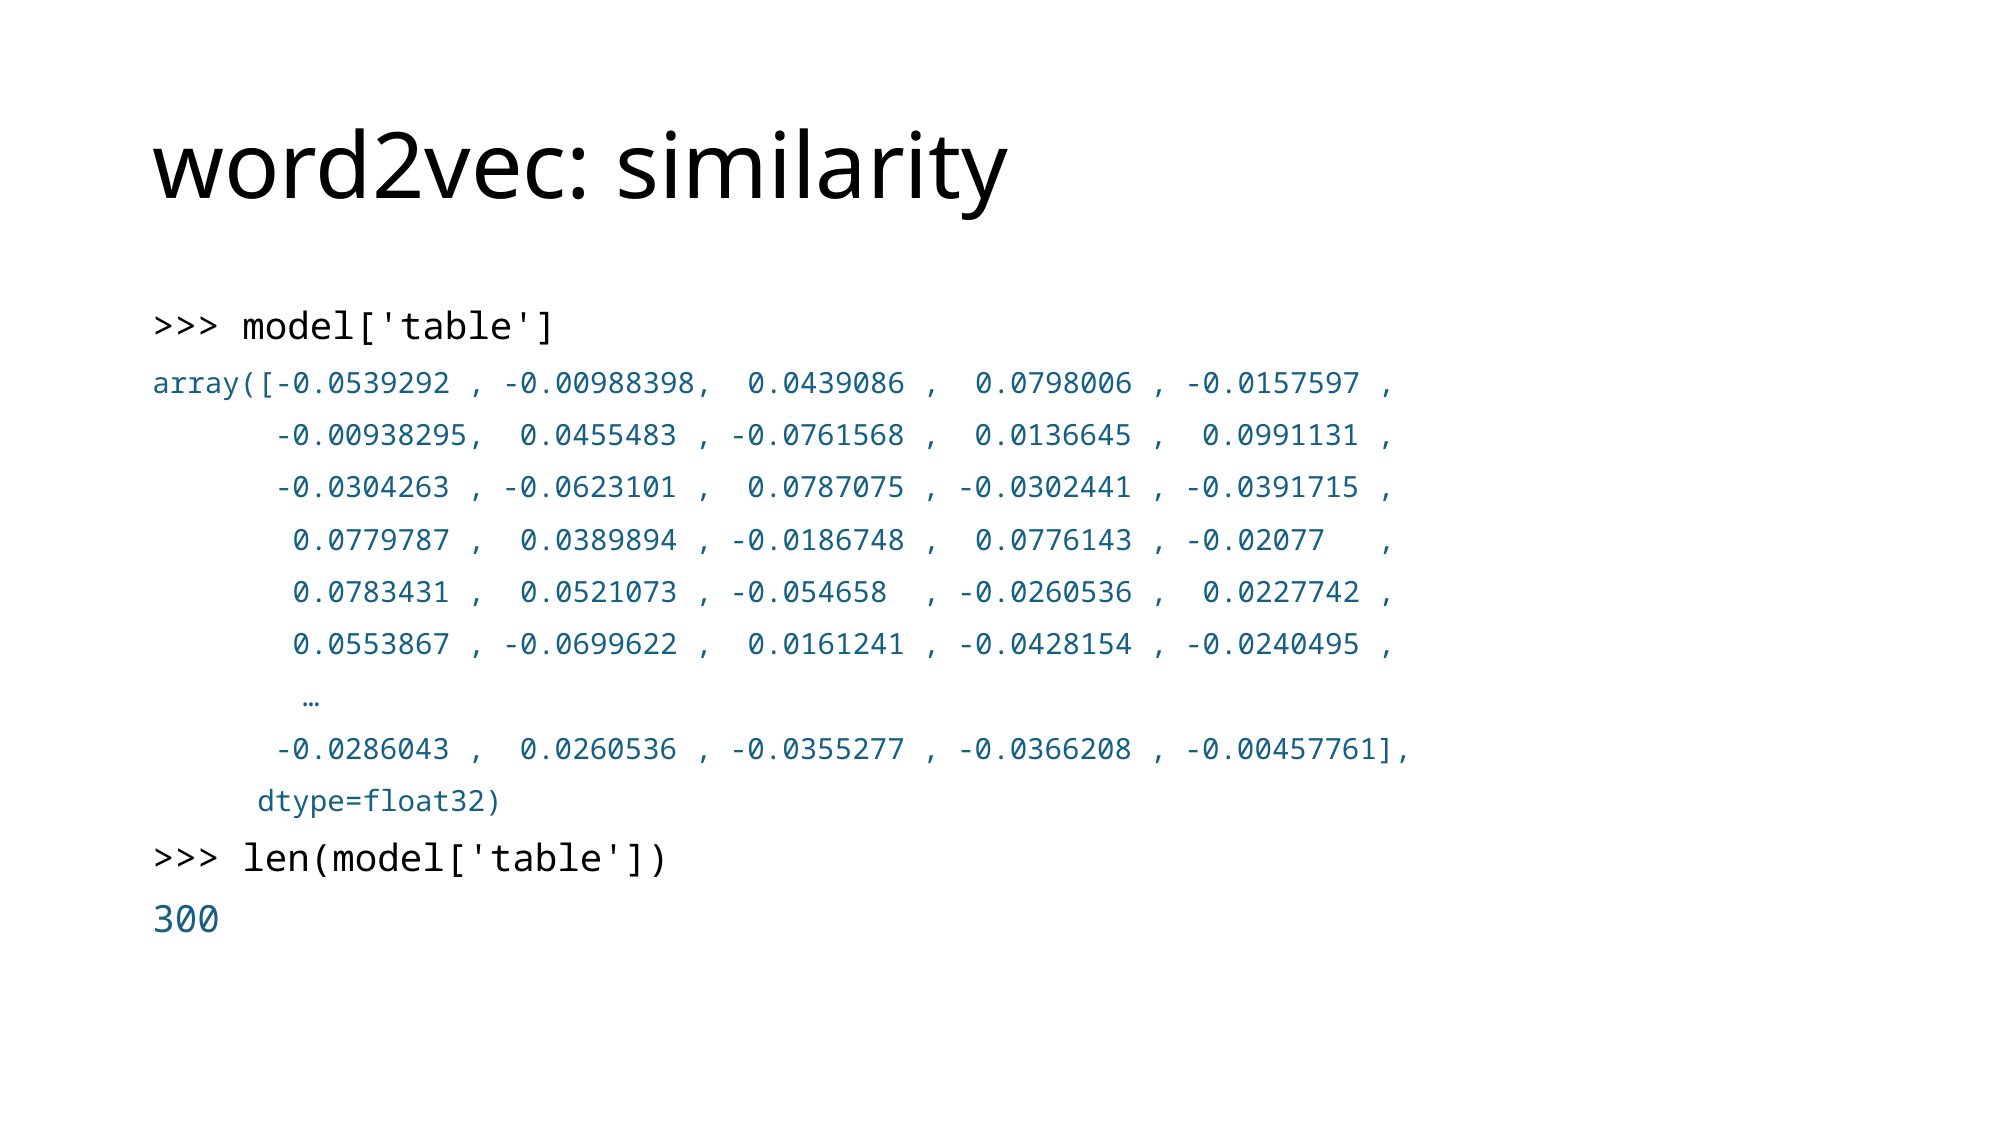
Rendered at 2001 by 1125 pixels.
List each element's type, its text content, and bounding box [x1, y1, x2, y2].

title word2vec: similarity [137, 59, 1863, 278]
list >>> model['table'] array([-0.0539292 , -0.00988398, 0.0439086 , 0.0798006 , -0.0157597 , -0.00938295, 0.0455483 , -0.0761568 , 0.0136645 , 0.0991131 , -0.0304263 , -0.0623101 , 0.0787075 , -0.0302441 , -0.0391715 , 0.0779787 , 0.0389894 , -0.0186748 , 0.0776143 , -0.02077 , 0.0783431 , 0.0521073 , -0.054658 , -0.0260536 , 0.0227742 , 0.0553867 , -0.0699622 , 0.0161241 , -0.0428154 , -0.0240495 , … -0.0286043 , 0.0260536 , -0.0355277 , -0.0366208 , -0.00457761], dtype=float32) >>> len(model['table']) 300 [137, 299, 1952, 1066]
